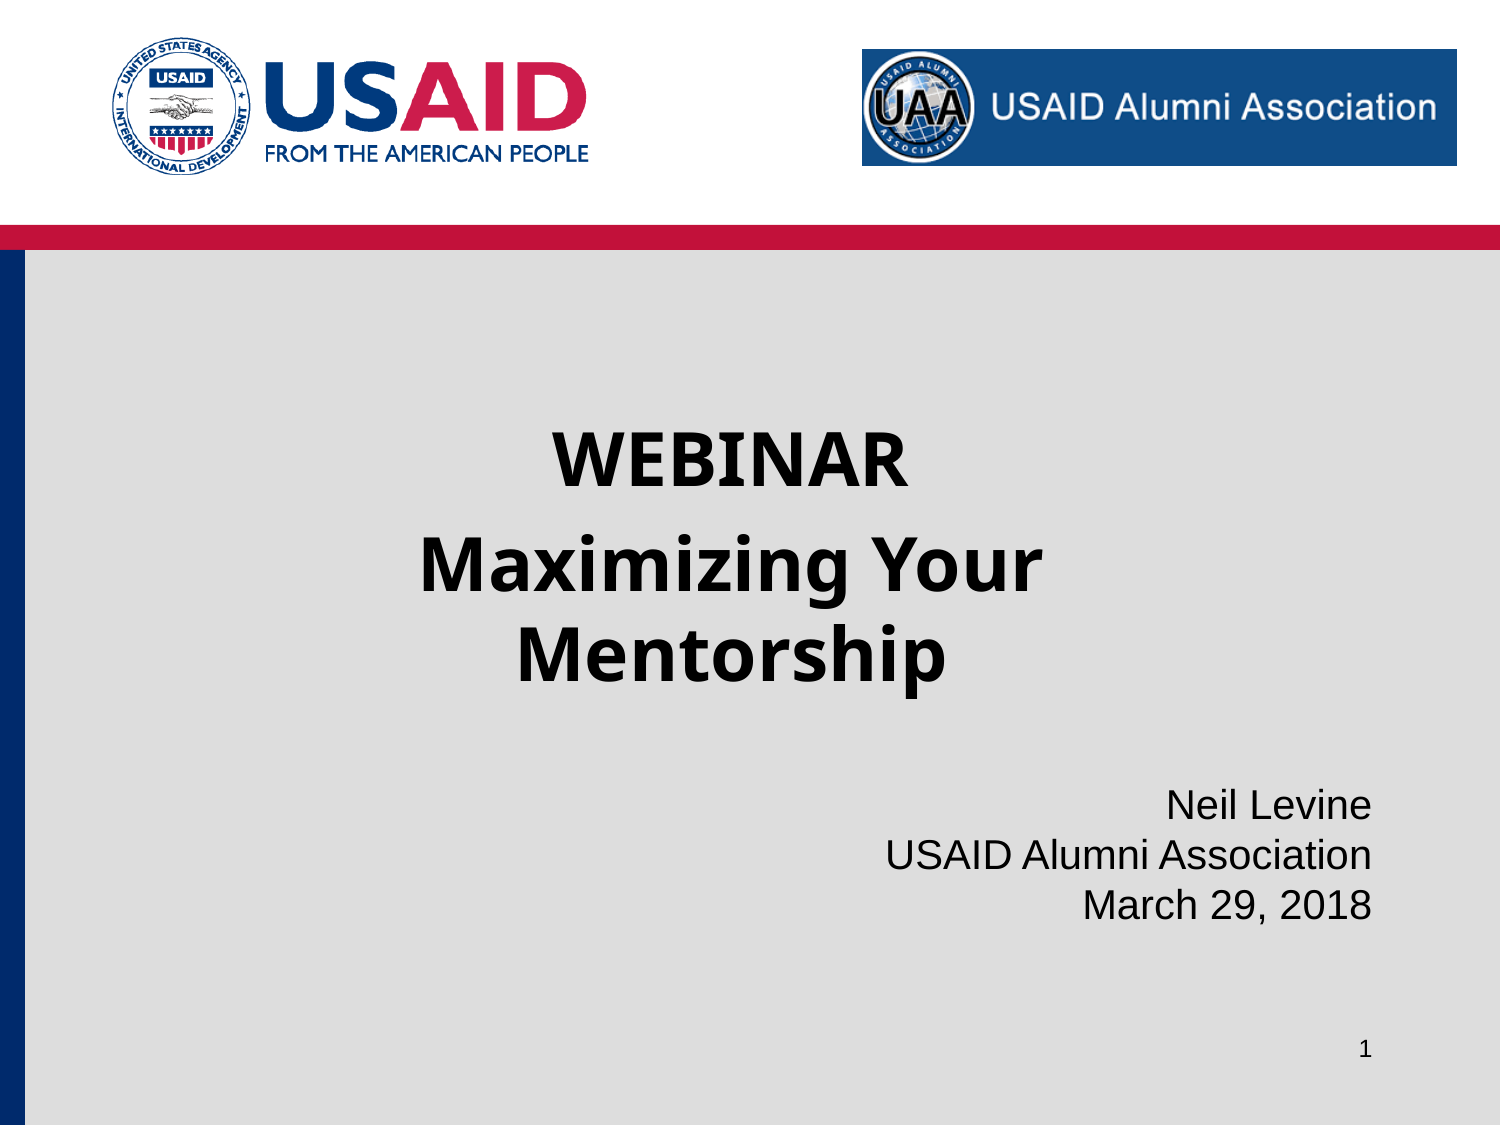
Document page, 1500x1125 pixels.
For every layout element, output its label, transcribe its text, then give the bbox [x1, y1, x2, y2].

picture [862, 49, 1457, 166]
picture [112, 37, 600, 175]
title Neil Levine USAID Alumni Association March 29, 2018 [124, 699, 1388, 1001]
subtitle WEBINAR Maximizing Your Mentorship [206, 404, 1257, 693]
slide_number 1 [1074, 1024, 1388, 1101]
